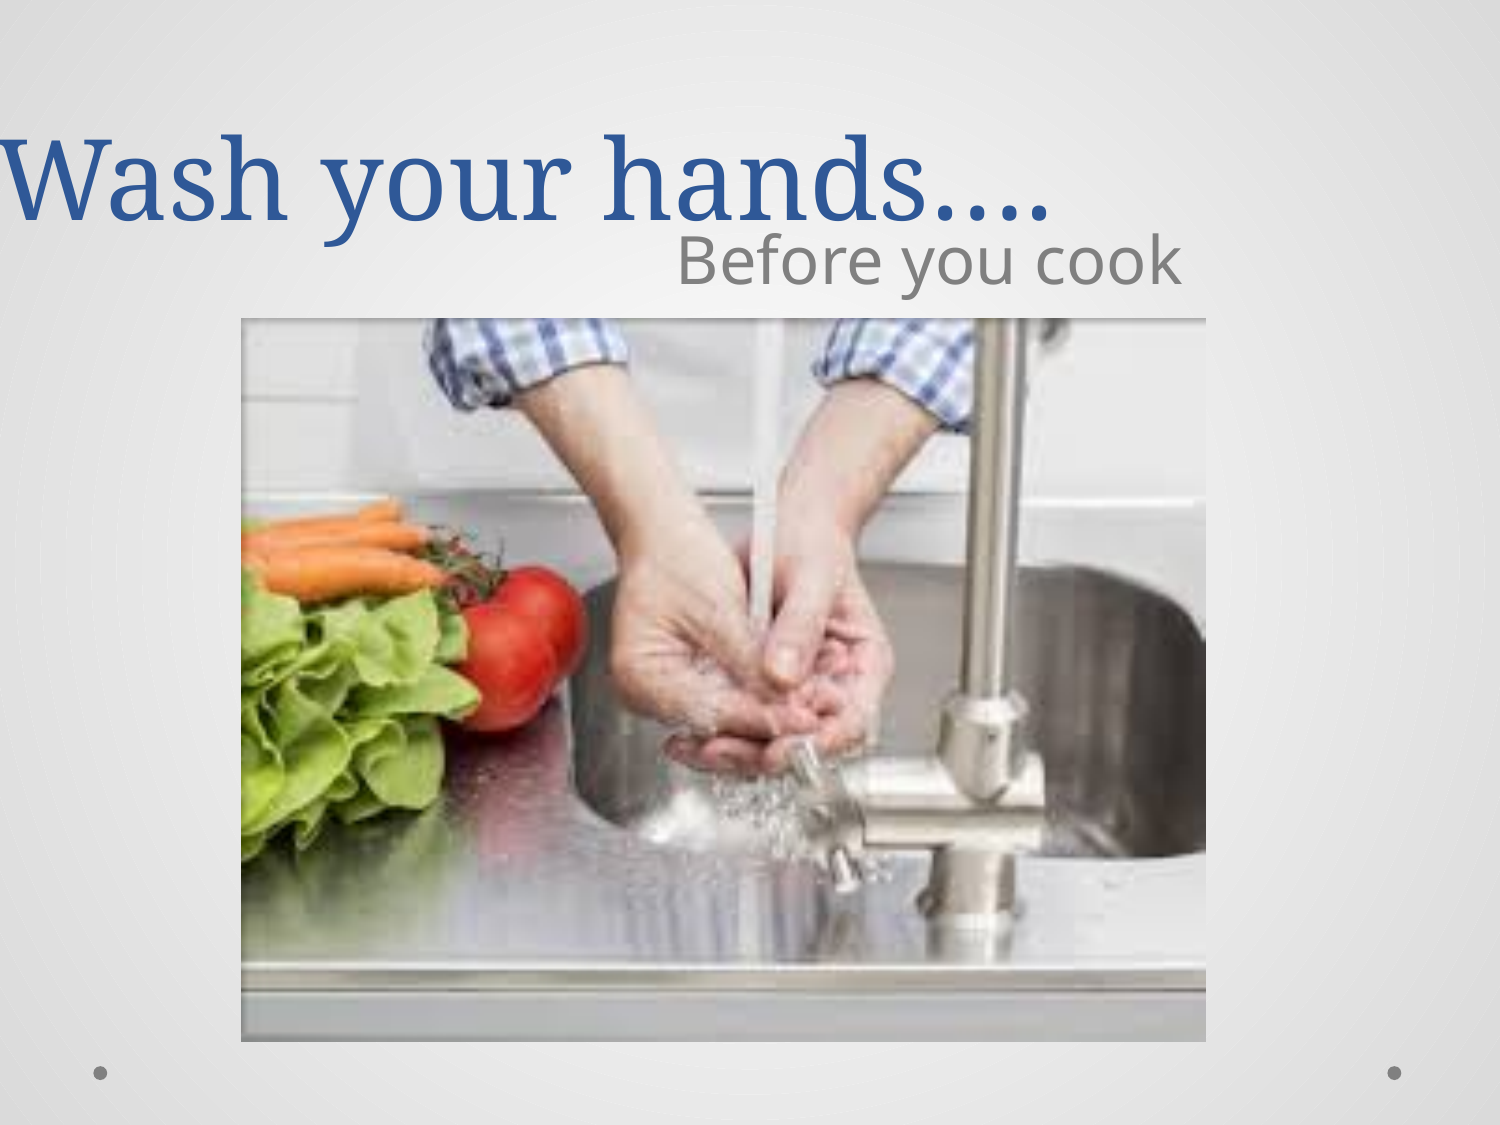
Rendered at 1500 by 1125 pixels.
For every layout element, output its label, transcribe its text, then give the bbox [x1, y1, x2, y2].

title Wash your hands…. [0, 13, 1185, 251]
picture [240, 318, 1207, 1042]
list Before you cook [660, 210, 1500, 859]
